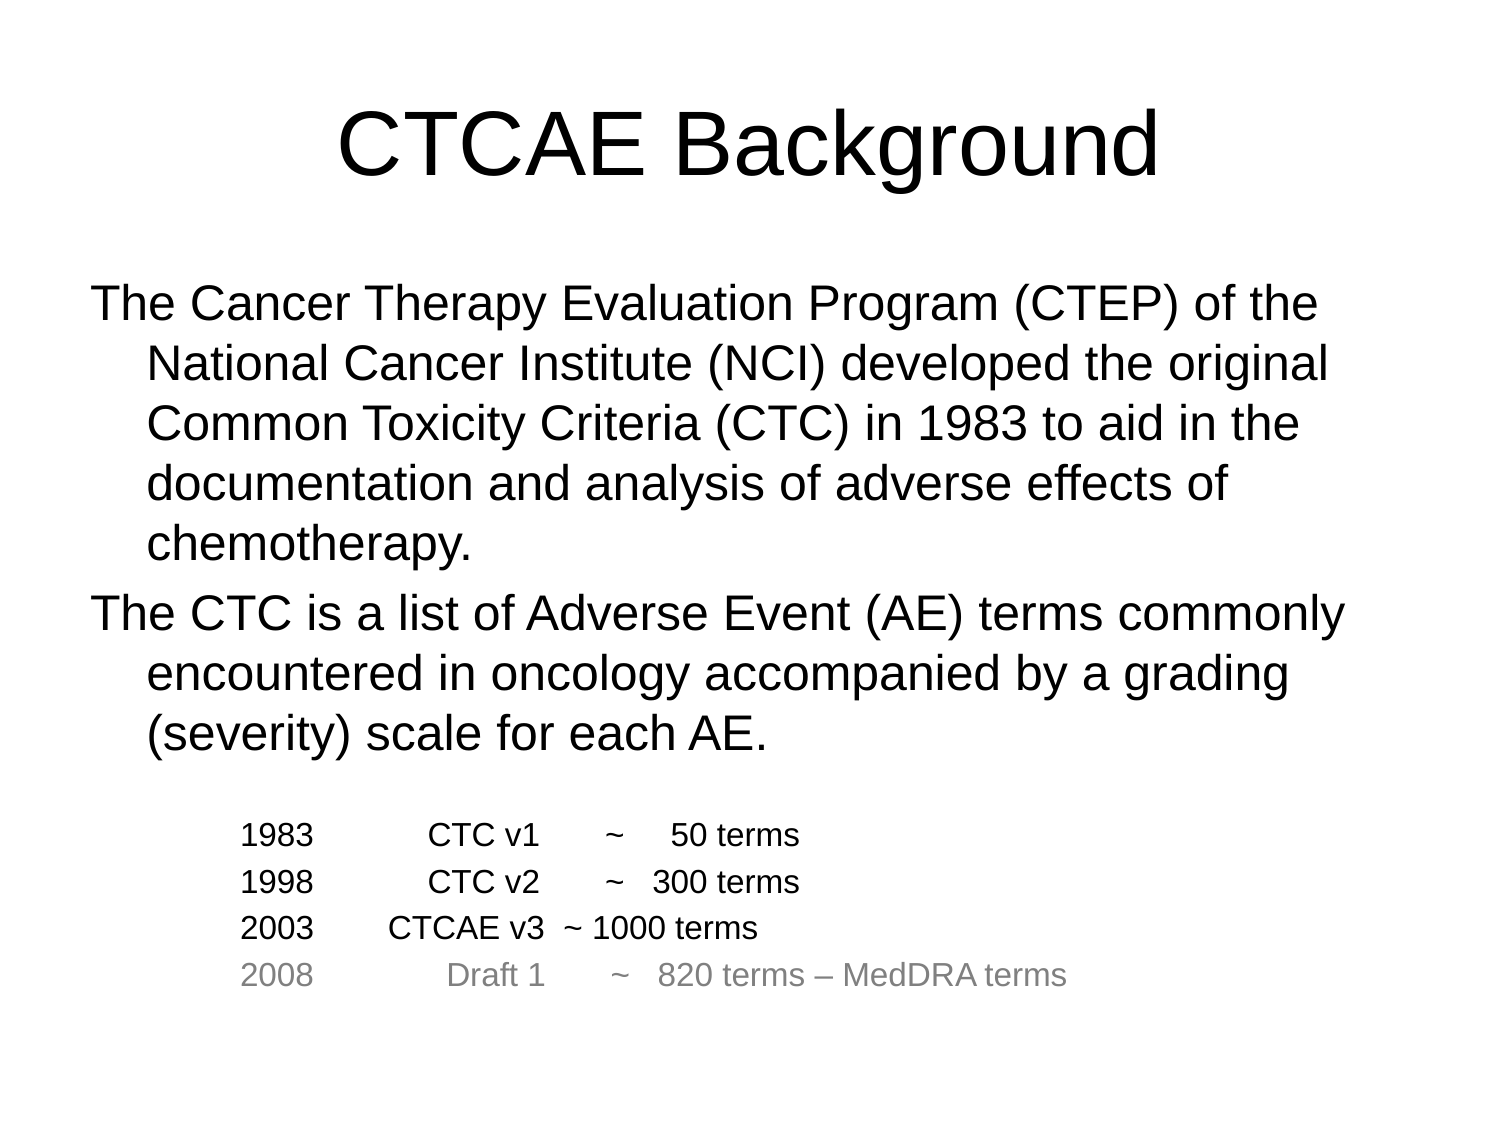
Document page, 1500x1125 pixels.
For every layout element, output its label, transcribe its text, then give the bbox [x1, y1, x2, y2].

list The Cancer Therapy Evaluation Program (CTEP) of the National Cancer Institute (NCI) developed the original Common Toxicity Criteria (CTC) in 1983 to aid in the documentation and analysis of adverse effects of chemotherapy. The CTC is a list of Adverse Event (AE) terms commonly encountered in oncology accompanied by a grading (severity) scale for each AE. 1983 CTC v1 ~ 50 terms 1998 CTC v2 ~ 300 terms CTCAE v3 ~ 1000 terms 2008 Draft 1 ~ 820 terms – MedDRA terms [74, 262, 1426, 1006]
title CTCAE Background [74, 44, 1426, 233]
